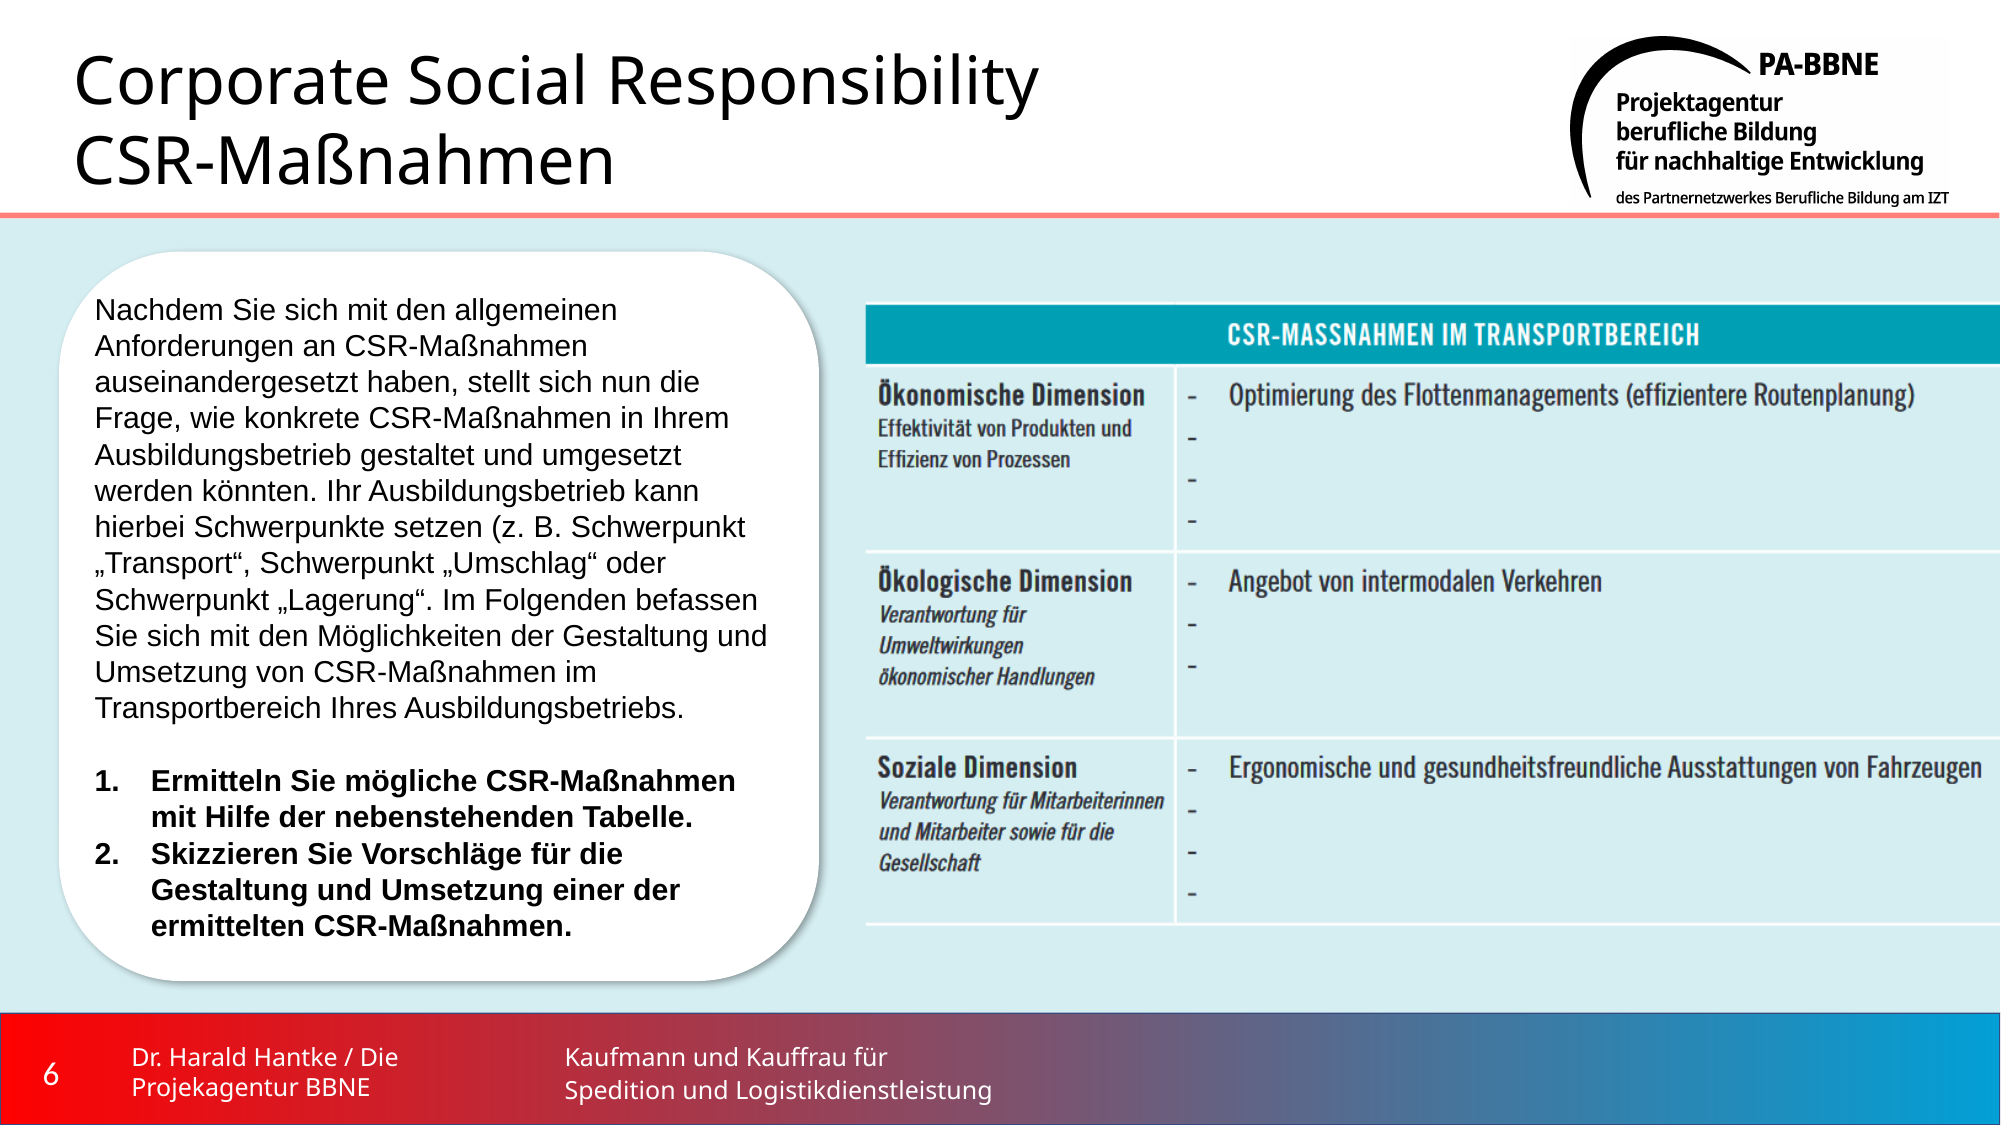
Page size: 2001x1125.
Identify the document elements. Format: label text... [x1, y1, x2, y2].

picture [1570, 36, 1949, 207]
picture [856, 295, 2000, 938]
slide_number ‹#› [0, 1026, 102, 1118]
text_box Nachdem Sie sich mit den allgemeinen Anforderungen an CSR-Maßnahmen auseinandergesetzt haben, stellt sich nun die Frage, wie konkrete CSR-Maßnahmen in Ihrem Ausbildungsbetrieb gestaltet und umgesetzt werden könnten. Ihr Ausbildungsbetrieb kann hierbei Schwerpunkte setzen (z. B. Schwerpunkt „Transport“, Schwerpunkt „Umschlag“ oder Schwerpunkt „Lagerung“. Im Folgenden befassen Sie sich mit den Möglichkeiten der Gestaltung und Umsetzung von CSR-Maßnahmen im Transportbereich Ihres Ausbildungsbetriebs. Ermitteln Sie mögliche CSR-Maßnahmen mit Hilfe der nebenstehenden Tabelle. Skizzieren Sie Vorschläge für die Gestaltung und Umsetzung einer der ermittelten CSR-Maßnahmen. [58, 251, 819, 982]
title Corporate Social Responsibility CSR-Maßnahmen [59, 29, 1536, 207]
footer Dr. Harald Hantke / Die Projekagentur BBNE [116, 1026, 534, 1118]
text_box [0, 218, 2000, 1013]
list Kaufmann und Kauffrau für Spedition und Logistikdienstleistung [549, 1026, 1179, 1118]
